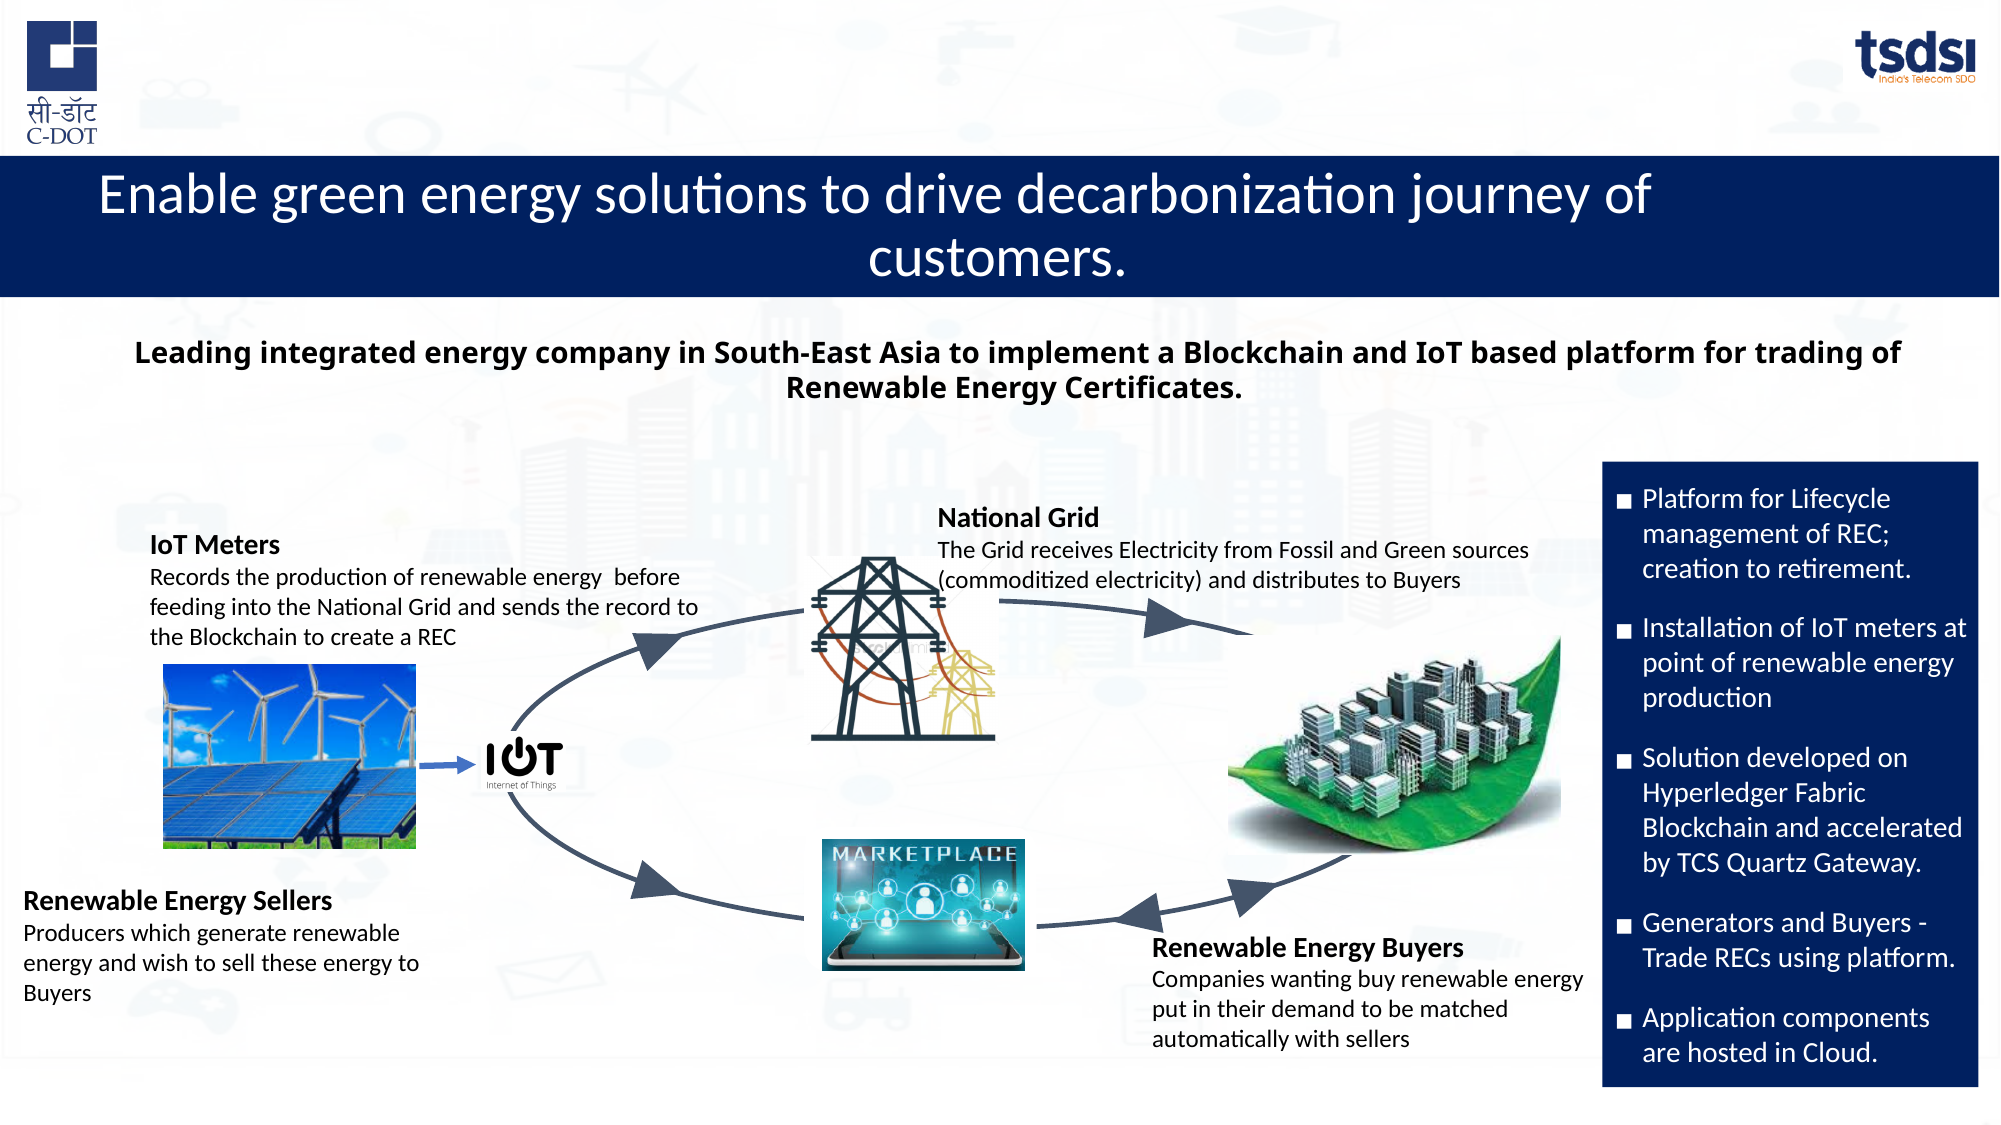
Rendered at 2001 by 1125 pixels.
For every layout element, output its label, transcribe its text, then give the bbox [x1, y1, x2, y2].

list Enable green energy solutions to drive decarbonization journey of customers. [0, 155, 2000, 298]
picture [1843, 21, 1987, 92]
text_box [8, 490, 1618, 1063]
text_box Platform for Lifecycle management of REC; creation to retirement. Installation of IoT meters at point of renewable energy production Solution developed on Hyperledger Fabric Blockchain and accelerated by TCS Quartz Gateway. Generators and Buyers - Trade RECs using platform. Application components are hosted in Cloud. [1602, 461, 1979, 1088]
text_box Leading integrated energy company in South-East Asia to implement a Blockchain and IoT based platform for trading of Renewable Energy Certificates. [24, 334, 1979, 405]
picture [27, 21, 97, 144]
